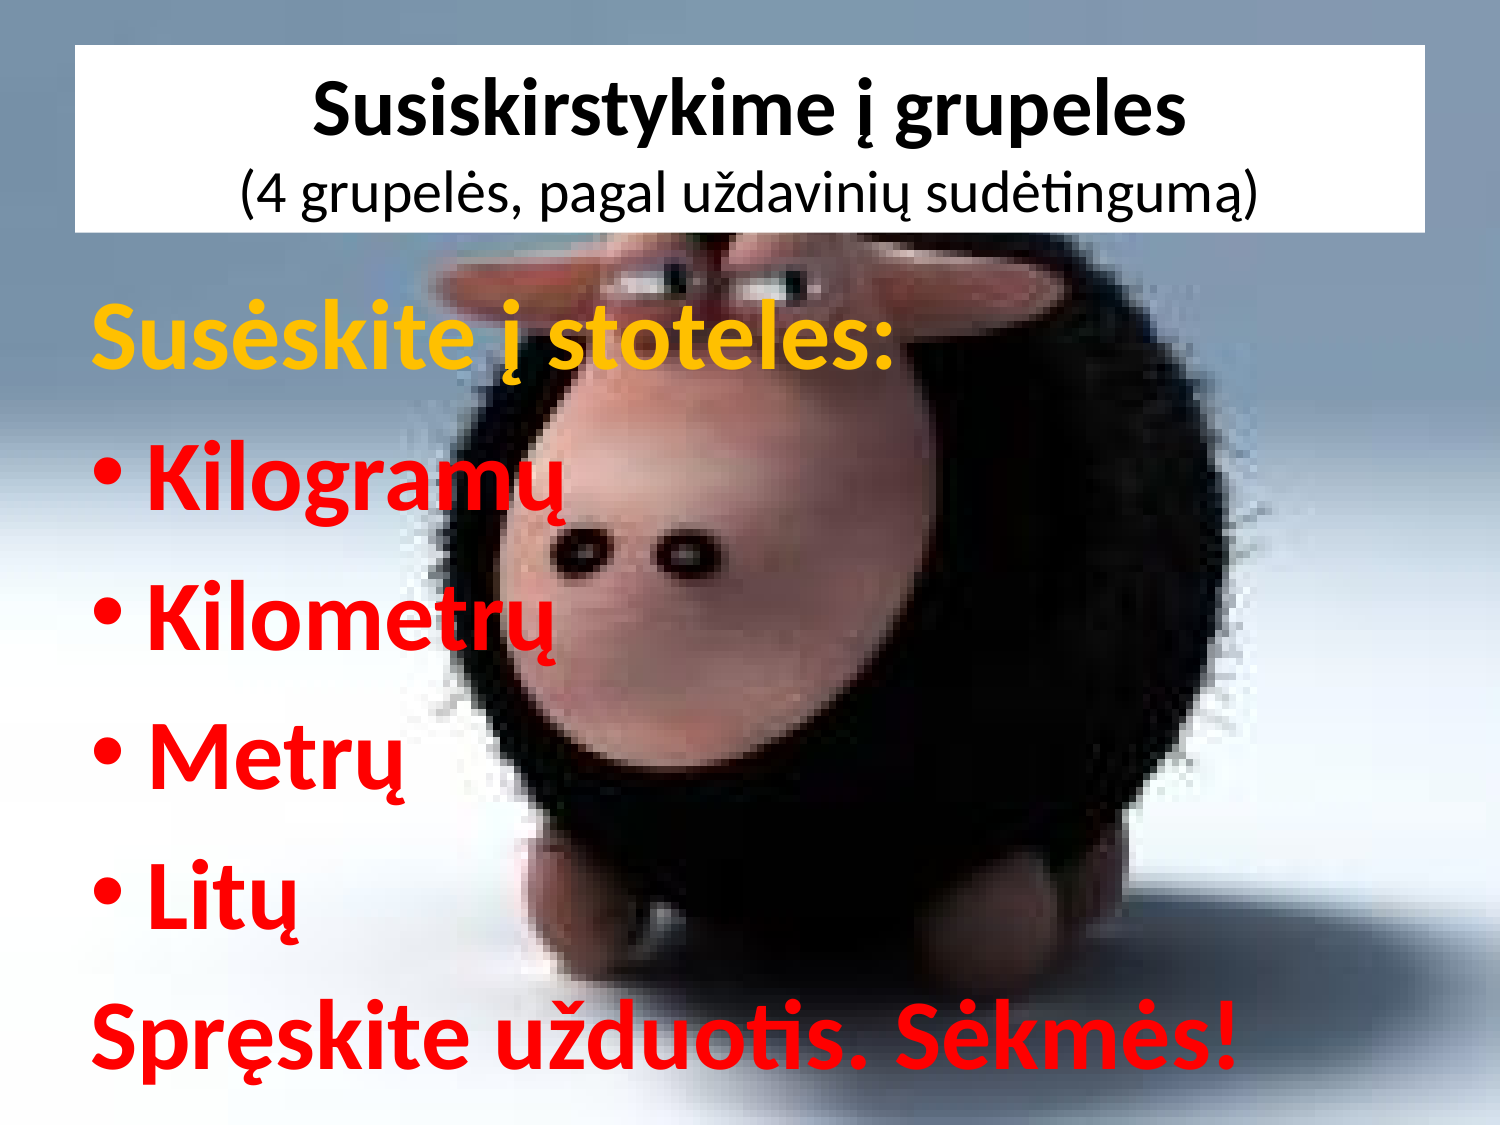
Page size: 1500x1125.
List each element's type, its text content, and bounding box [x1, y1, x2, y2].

title Susiskirstykime į grupeles (4 grupelės, pagal uždavinių sudėtingumą) [75, 45, 1425, 233]
list Susėskite į stoteles: Kilogramų Kilometrų Metrų Litų Spręskite užduotis. Sėkmės! [75, 262, 1425, 1125]
picture [0, 0, 1500, 1125]
